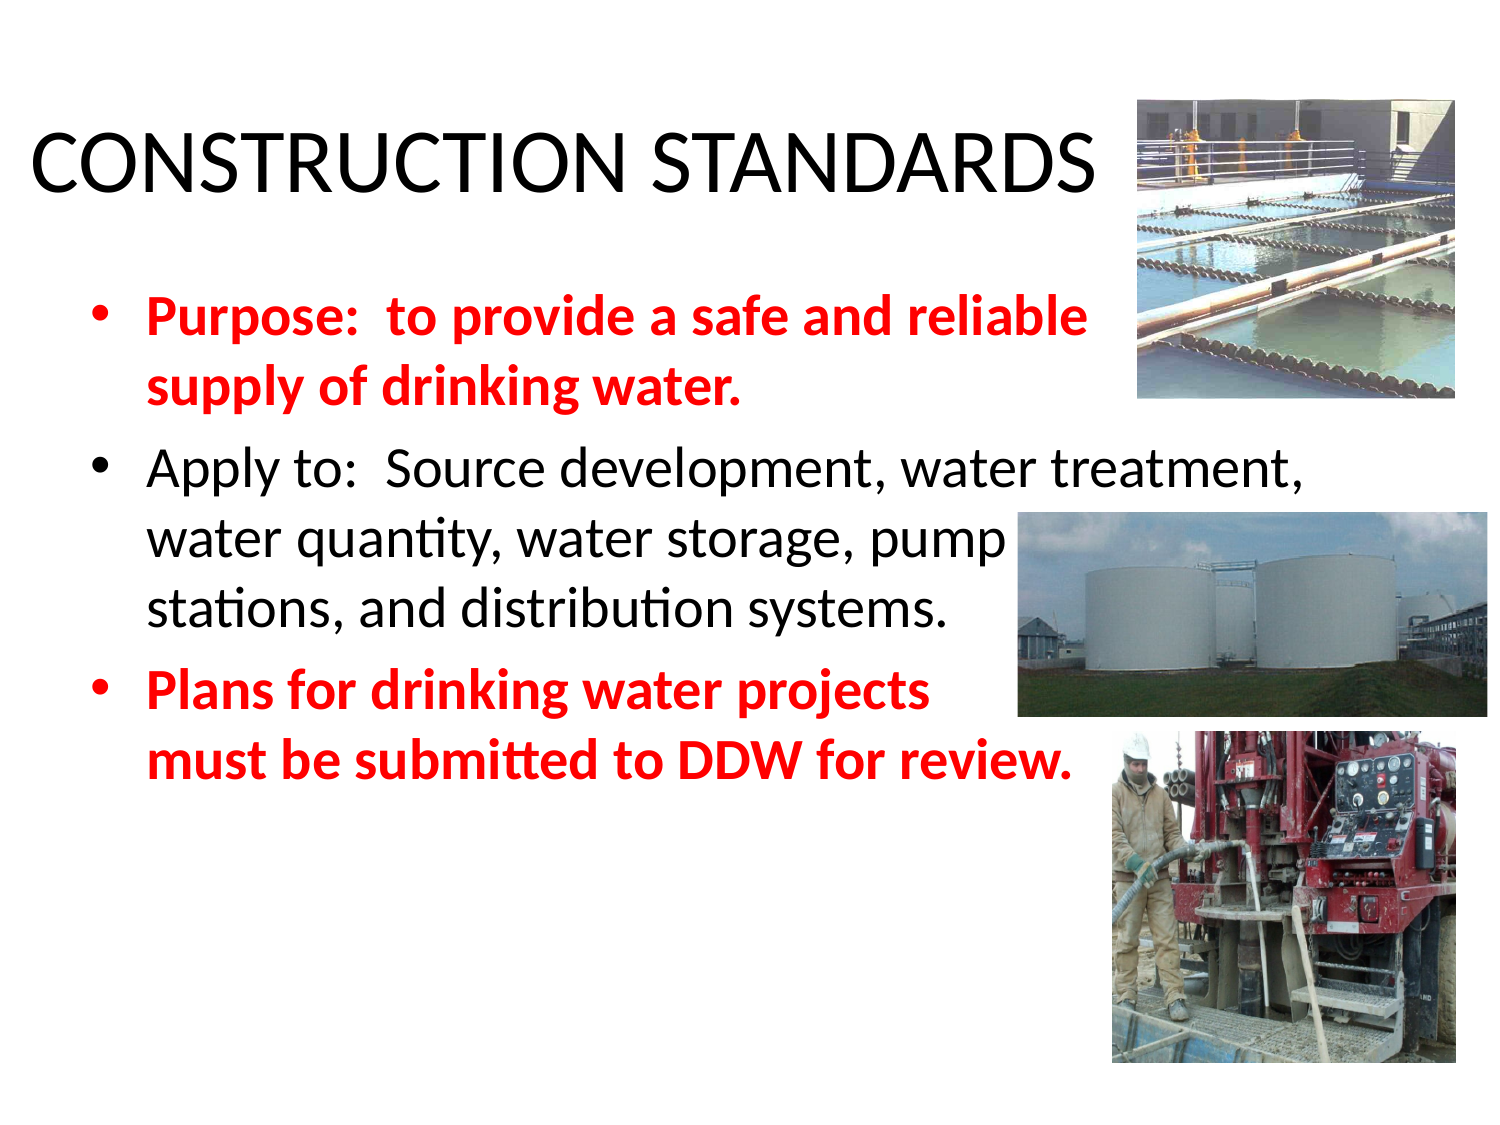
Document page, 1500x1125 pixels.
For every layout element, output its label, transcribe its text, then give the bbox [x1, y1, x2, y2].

title CONSTRUCTION STANDARDS [0, 62, 1250, 250]
picture [1112, 731, 1456, 1063]
picture [1137, 99, 1456, 399]
list Purpose: to provide a safe and reliable supply of drinking water. Apply to: Source development, water treatment, water quantity, water storage, pump stations, and distribution systems. Plans for drinking water projects must be submitted to DDW for review. [75, 270, 1438, 1013]
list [1017, 512, 1488, 718]
